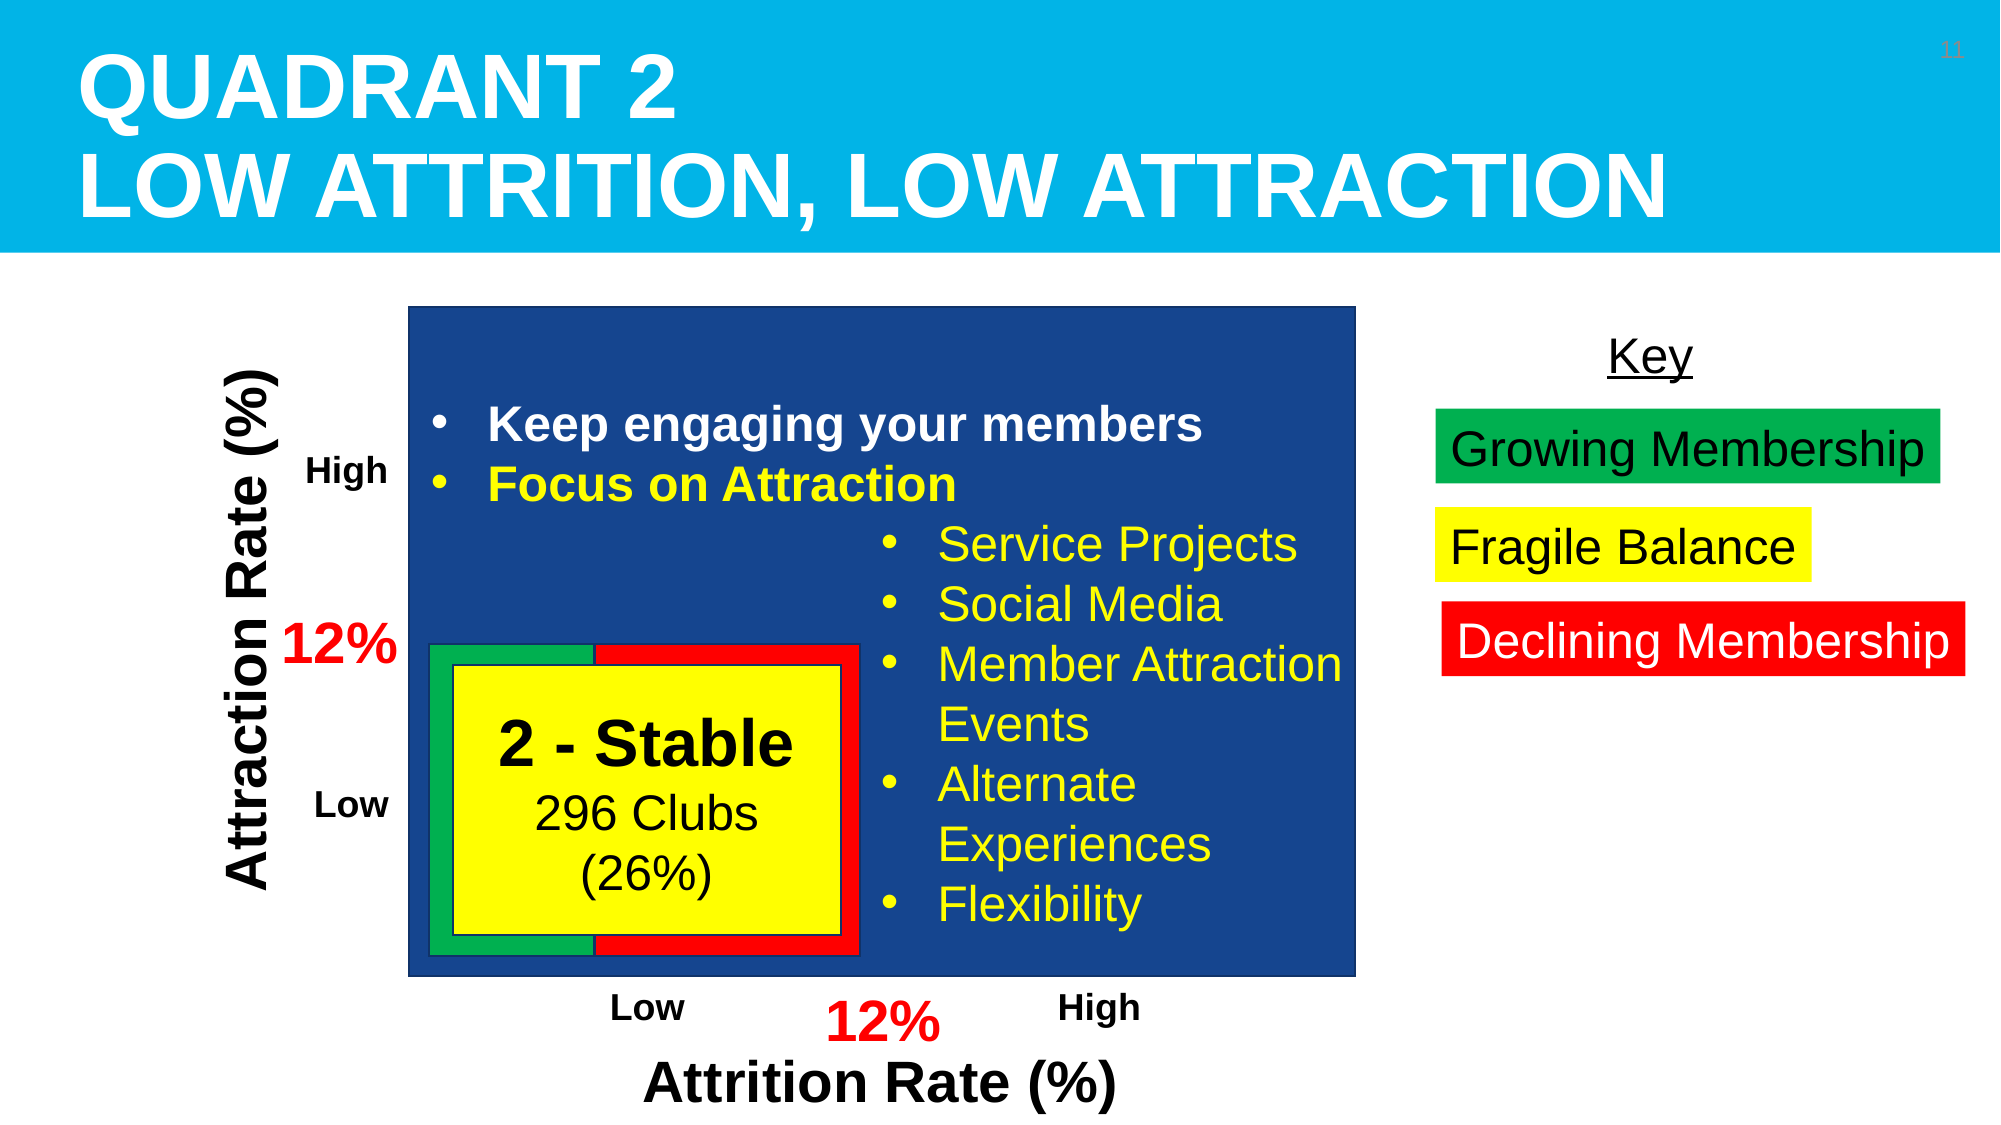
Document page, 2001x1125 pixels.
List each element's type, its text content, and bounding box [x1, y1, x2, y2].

text_box 12% [266, 597, 414, 683]
text_box High [290, 438, 404, 498]
text_box Low [594, 975, 700, 1036]
text_box Keep engaging your members Focus on Attraction Service Projects Social Media Member Attraction Events Alternate Experiences Flexibility [416, 384, 1416, 940]
slide_number 11 [1911, 18, 1981, 79]
text_box Growing Membership [1435, 408, 1941, 484]
text_box Declining Membership [1441, 601, 1966, 677]
text_box 12% [810, 975, 957, 1061]
text_box [593, 643, 861, 957]
text_box Fragile Balance [1435, 507, 1812, 582]
text_box Attraction Rate (%) [200, 352, 286, 908]
text_box [428, 643, 593, 957]
text_box Low [299, 772, 404, 833]
text_box [408, 306, 1356, 977]
text_box Key [1592, 315, 1709, 391]
text_box Attrition Rate (%) [627, 1036, 1134, 1122]
title Quadrant 2 Low Attrition, LOW Attraction [62, 0, 1950, 253]
text_box 2 - Stable 296 Clubs (26%) [452, 664, 842, 936]
text_box High [1042, 975, 1157, 1036]
